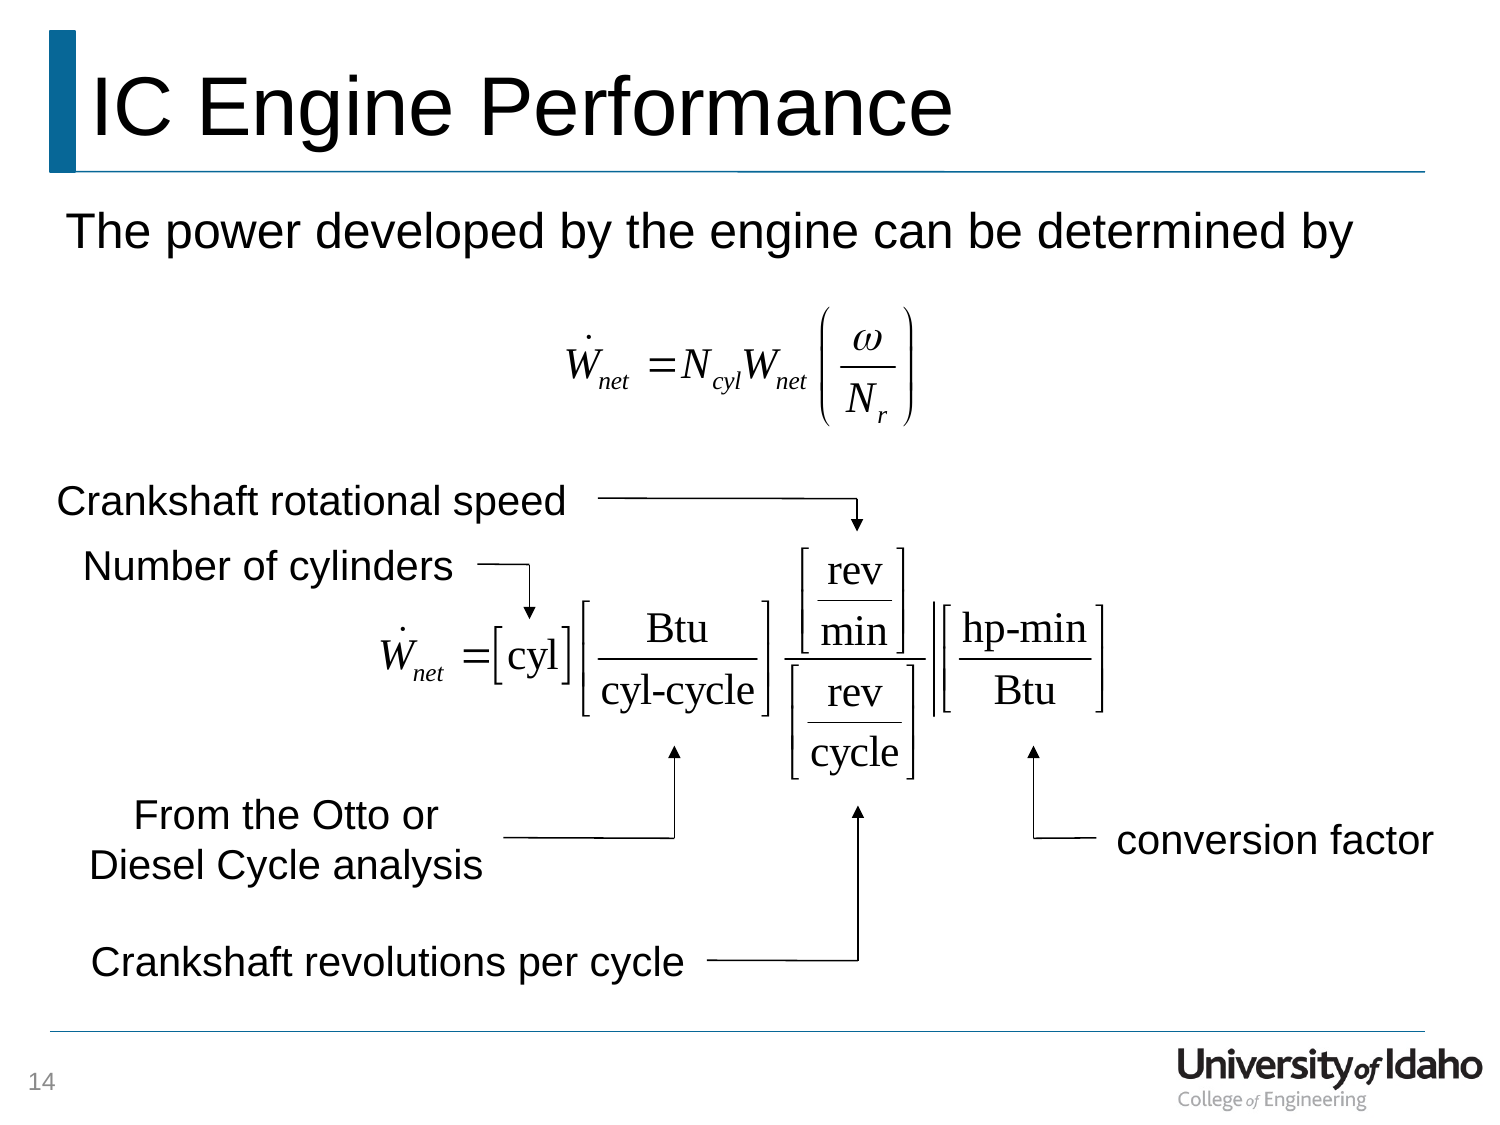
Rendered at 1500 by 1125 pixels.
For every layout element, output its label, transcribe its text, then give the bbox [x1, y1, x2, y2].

text_box Crankshaft rotational speed [25, 465, 598, 531]
text_box Crankshaft revolutions per cycle [69, 927, 707, 993]
slide_number 14 [12, 1050, 140, 1111]
text_box Number of cylinders [67, 531, 478, 597]
title IC Engine Performance [75, 31, 1425, 174]
text_box conversion factor [1096, 805, 1455, 871]
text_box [375, 538, 1119, 787]
picture [1165, 1041, 1495, 1118]
text_box From the Otto or Diesel Cycle analysis [69, 780, 504, 895]
text_box The power developed by the engine can be determined by [50, 190, 1425, 266]
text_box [560, 297, 926, 437]
